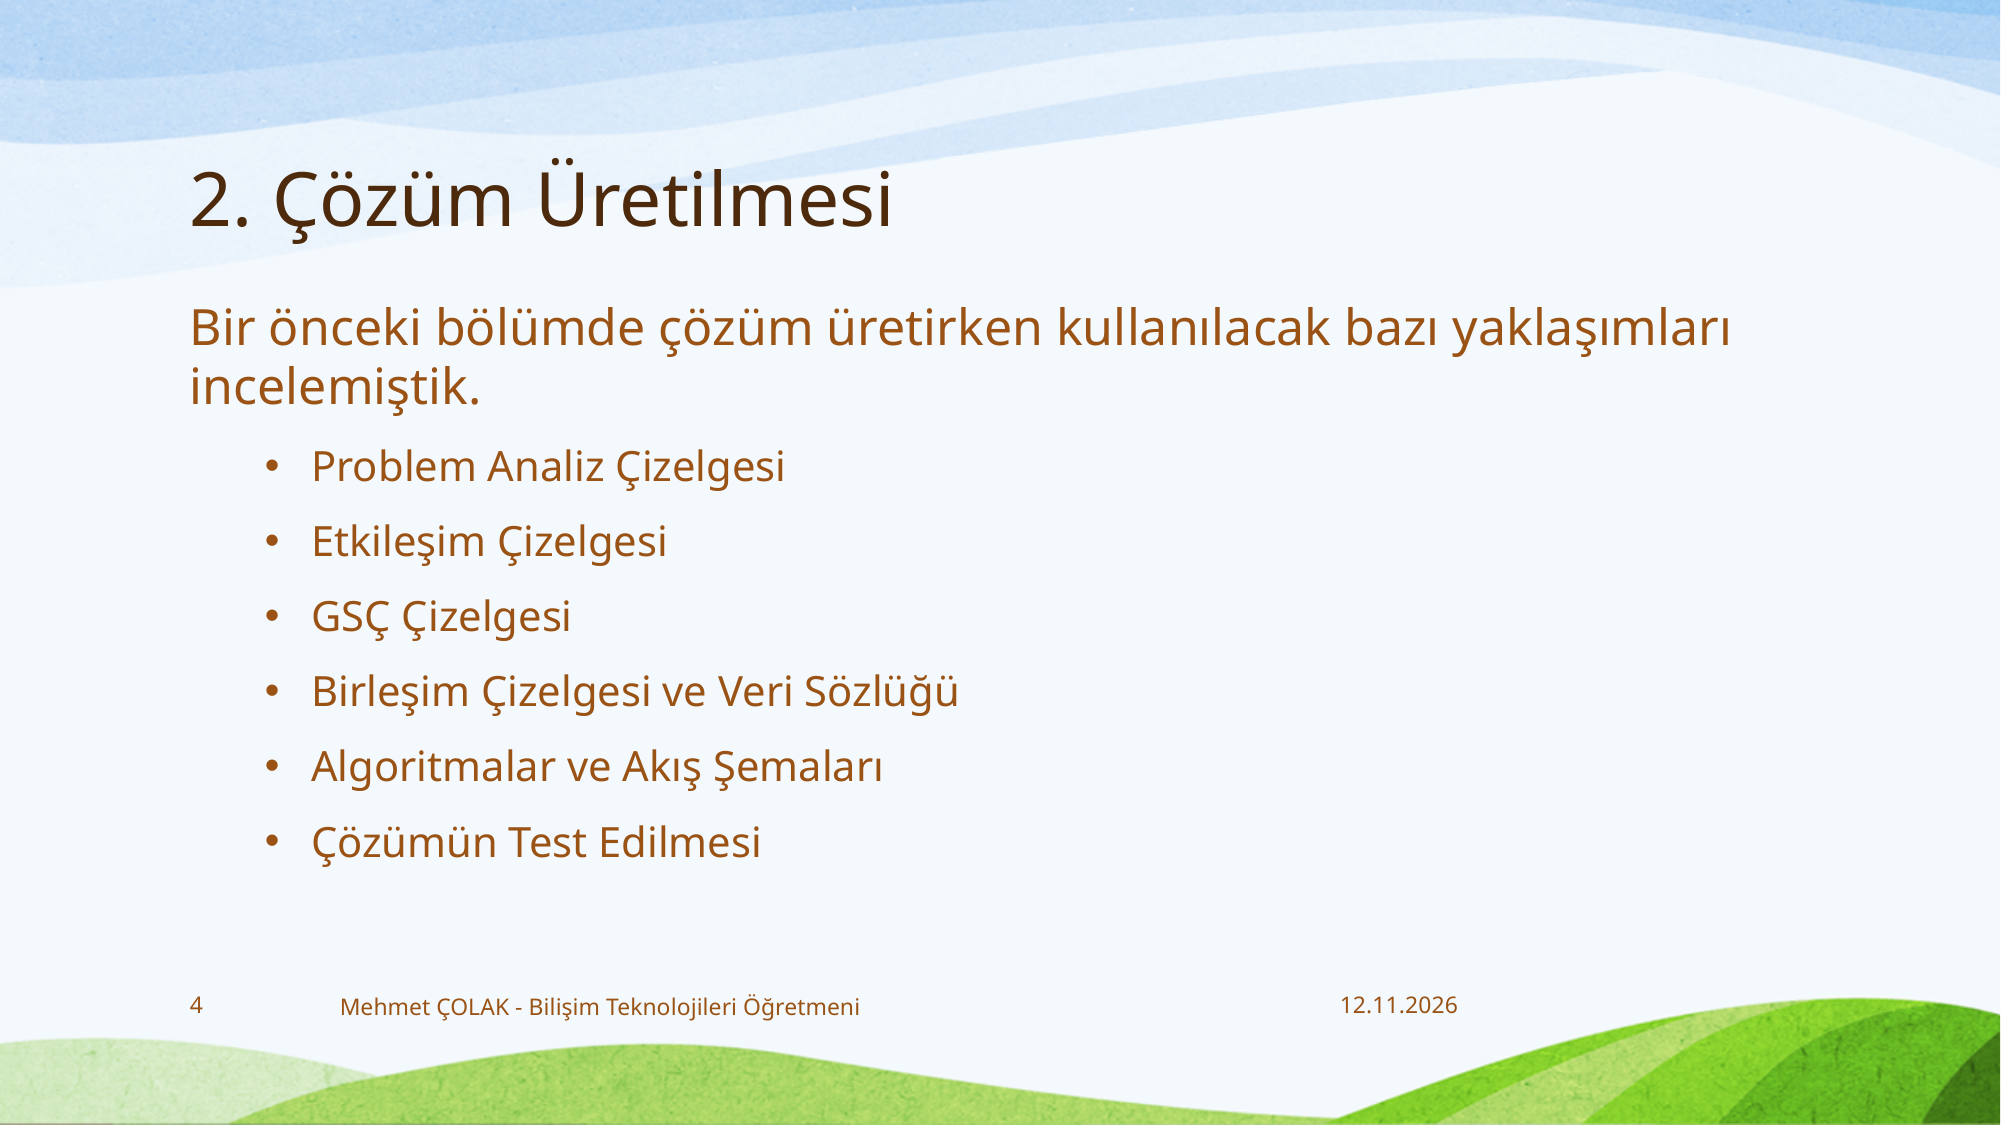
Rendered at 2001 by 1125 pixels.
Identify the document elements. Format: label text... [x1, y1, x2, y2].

list Bir önceki bölümde çözüm üretirken kullanılacak bazı yaklaşımları incelemiştik. Problem Analiz Çizelgesi Etkileşim Çizelgesi GSÇ Çizelgesi Birleşim Çizelgesi ve Veri Sözlüğü Algoritmalar ve Akış Şemaları Çözümün Test Edilmesi [174, 287, 1825, 982]
title 2. Çözüm Üretilmesi [174, 50, 1825, 250]
picture [0, 0, 2001, 1125]
footer Mehmet ÇOLAK - Bilişim Teknolojileri Öğretmeni [324, 987, 1300, 1025]
slide_number 4 [174, 987, 300, 1025]
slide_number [1324, 987, 1554, 1025]
